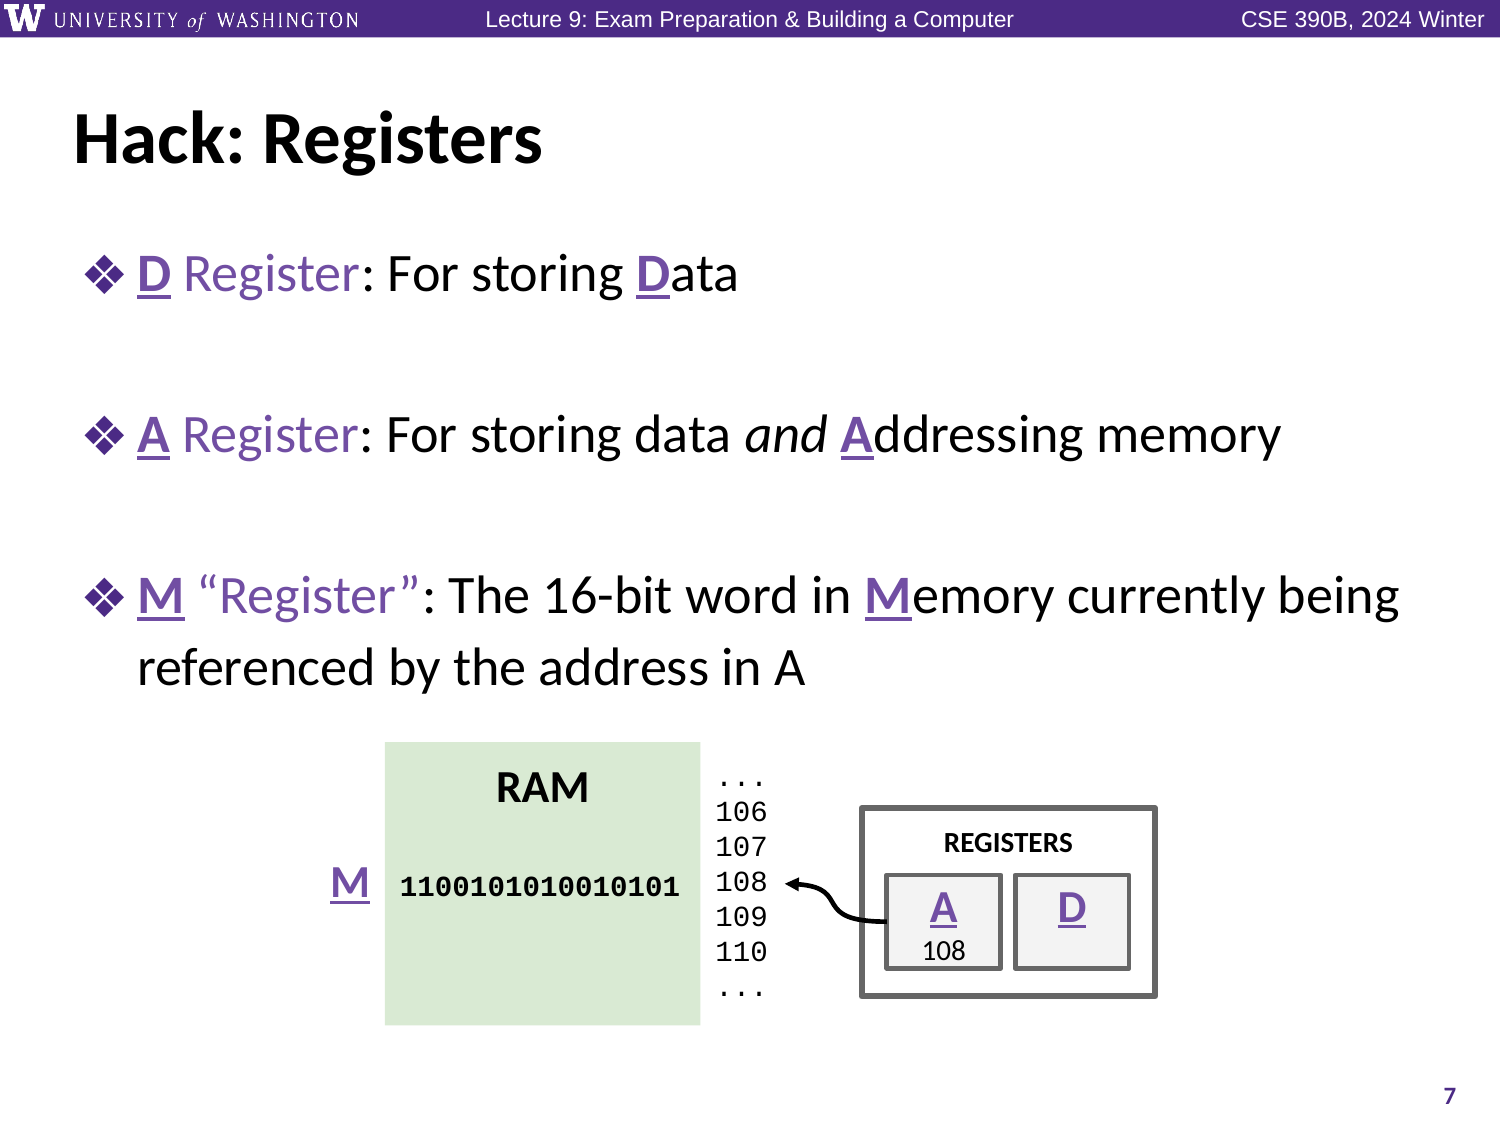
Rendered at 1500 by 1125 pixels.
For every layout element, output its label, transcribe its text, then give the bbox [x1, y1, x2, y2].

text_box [784, 883, 888, 922]
text_box A 108 [886, 874, 1001, 969]
text_box D [1015, 874, 1130, 969]
slide_number 7 [1400, 1065, 1500, 1125]
title Hack: Registers [58, 71, 1438, 197]
list D Register: For storing Data A Register: For storing data and Addressing memory M “Register”: The 16-bit word in Memory currently being referenced by the address in A [65, 223, 1438, 1040]
text_box RAM 1100101010010101 [384, 742, 700, 1026]
text_box REGISTERS [861, 808, 1156, 997]
text_box M [312, 837, 385, 931]
text_box ... 106 107 108 109 110 ... [700, 742, 785, 1026]
picture [4, 4, 358, 32]
